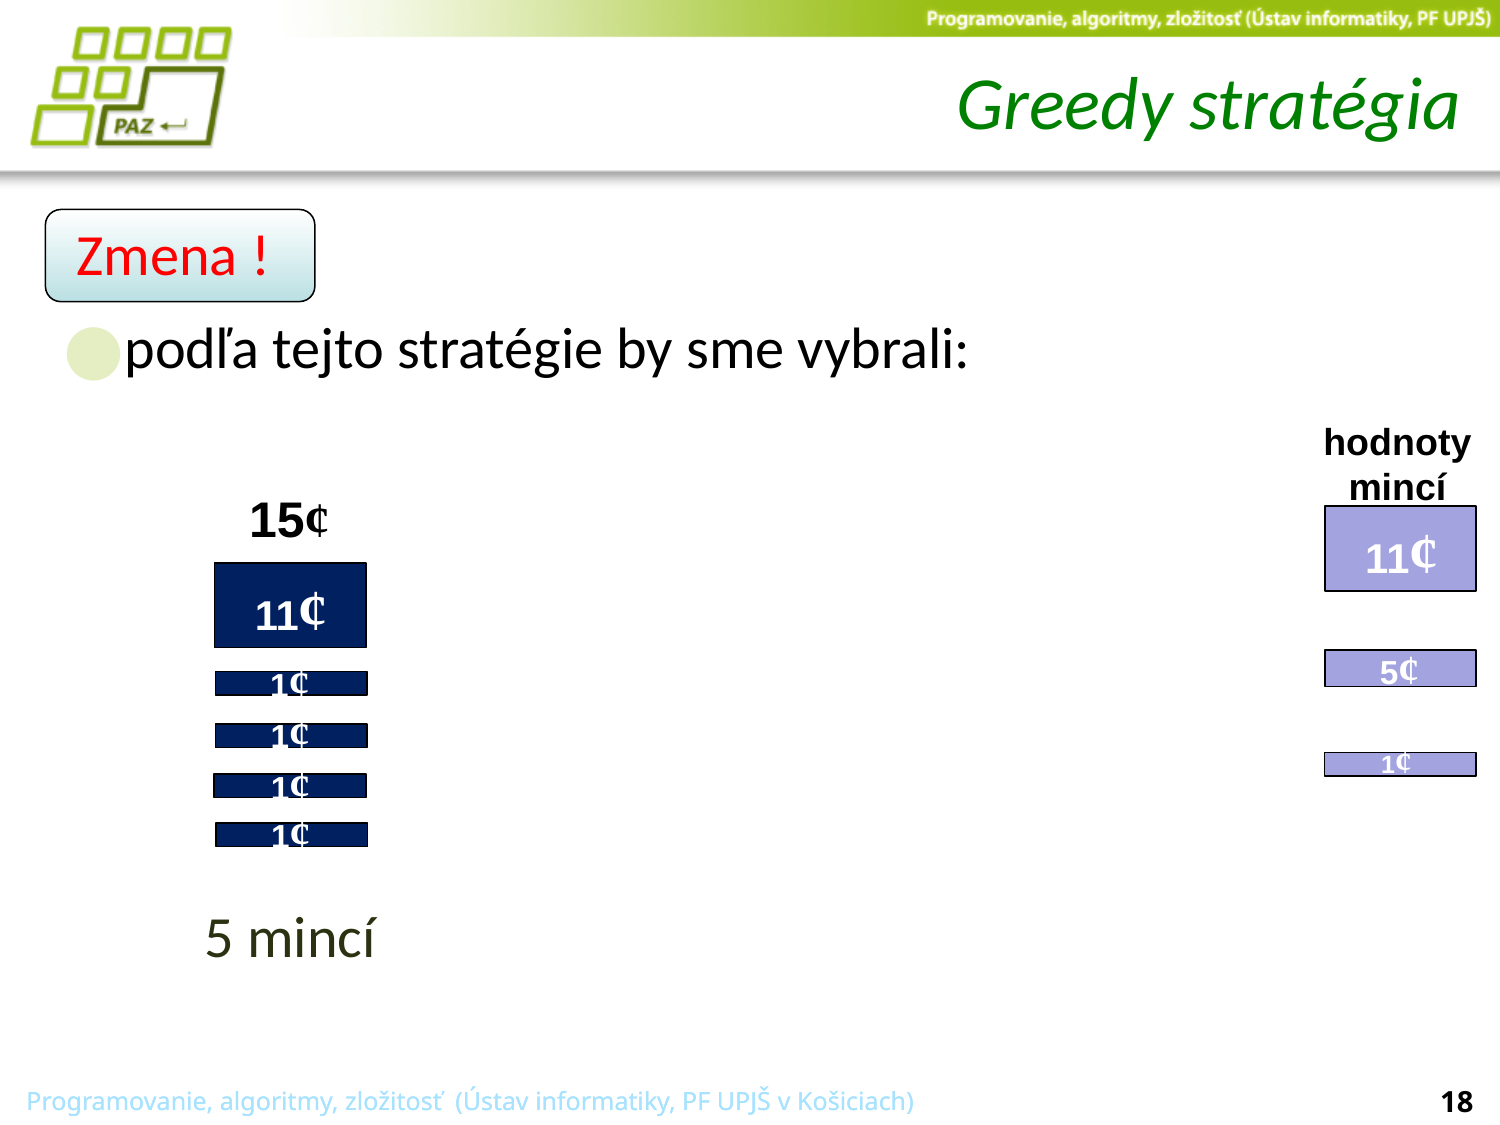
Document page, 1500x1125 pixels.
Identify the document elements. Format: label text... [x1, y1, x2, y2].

text_box 5 mincí [69, 891, 511, 986]
text_box 11¢ [1314, 515, 1490, 593]
list Zmena ! podľa tejto stratégie by sme vybrali: [48, 209, 1421, 384]
text_box [345, 724, 368, 748]
picture [0, 0, 1500, 1125]
title Greedy stratégia [343, 46, 1477, 135]
text_box [215, 823, 236, 847]
text_box [215, 671, 235, 696]
text_box [345, 671, 368, 696]
text_box 1¢ [1316, 732, 1477, 788]
text_box [215, 724, 235, 748]
text_box 1¢ [235, 648, 345, 699]
text_box 1¢ [235, 699, 345, 765]
text_box 11¢ [237, 564, 346, 649]
text_box hodnoty mincí [1297, 410, 1498, 515]
text_box [214, 562, 366, 648]
text_box [346, 823, 368, 847]
text_box 1¢ [236, 751, 346, 799]
text_box 15¢ [233, 480, 346, 556]
text_box 5¢ [1319, 635, 1480, 701]
text_box [214, 773, 236, 798]
text_box [346, 773, 366, 798]
text_box 1¢ [236, 799, 346, 865]
